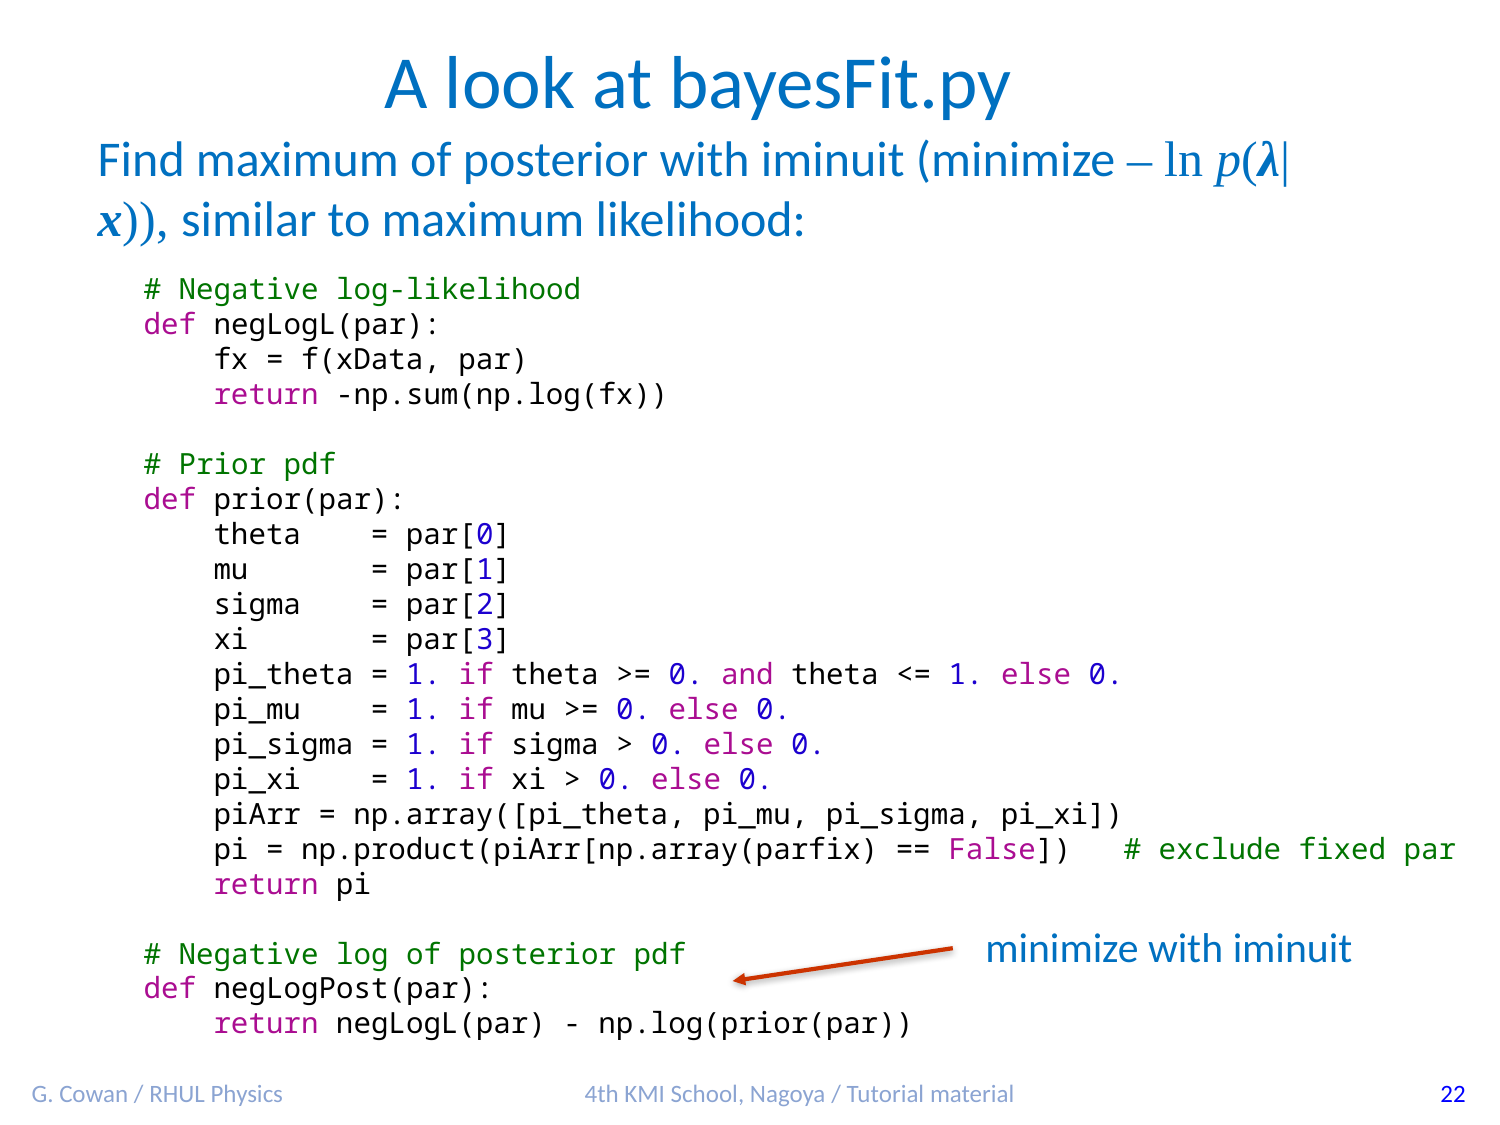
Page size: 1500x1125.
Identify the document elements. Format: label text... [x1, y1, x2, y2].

text_box minimize with iminuit [970, 913, 1397, 979]
text_box A look at bayesFit.py [369, 26, 1027, 119]
text_box Find maximum of posterior with iminuit (minimize – ln p(λ|x)), similar to maximum likelihood: [82, 119, 1374, 254]
text_box # Negative log-likelihood def negLogL(par): fx = f(xData, par) return -np.sum(np.log(fx)) # Prior pdf def prior(par): theta = par[0] mu = par[1] sigma = par[2] xi = par[3] pi_theta = 1. if theta >= 0. and theta <= 1. else 0. pi_mu = 1. if mu >= 0. else 0. pi_sigma = 1. if sigma > 0. else 0. pi_xi = 1. if xi > 0. else 0. piArr = np.array([pi_theta, pi_mu, pi_sigma, pi_xi]) pi = np.product(piArr[np.array(parfix) == False]) # exclude fixed par return pi # Negative log of posterior pdf def negLogPost(par): return negLogL(par) - np.log(prior(par)) [128, 263, 1472, 1083]
slide_number 22 [1262, 1062, 1481, 1123]
footer 4th KMI School, Nagoya / Tutorial material [338, 1083, 1262, 1123]
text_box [732, 947, 954, 982]
slide_number G. Cowan / RHUL Physics [16, 1062, 338, 1123]
